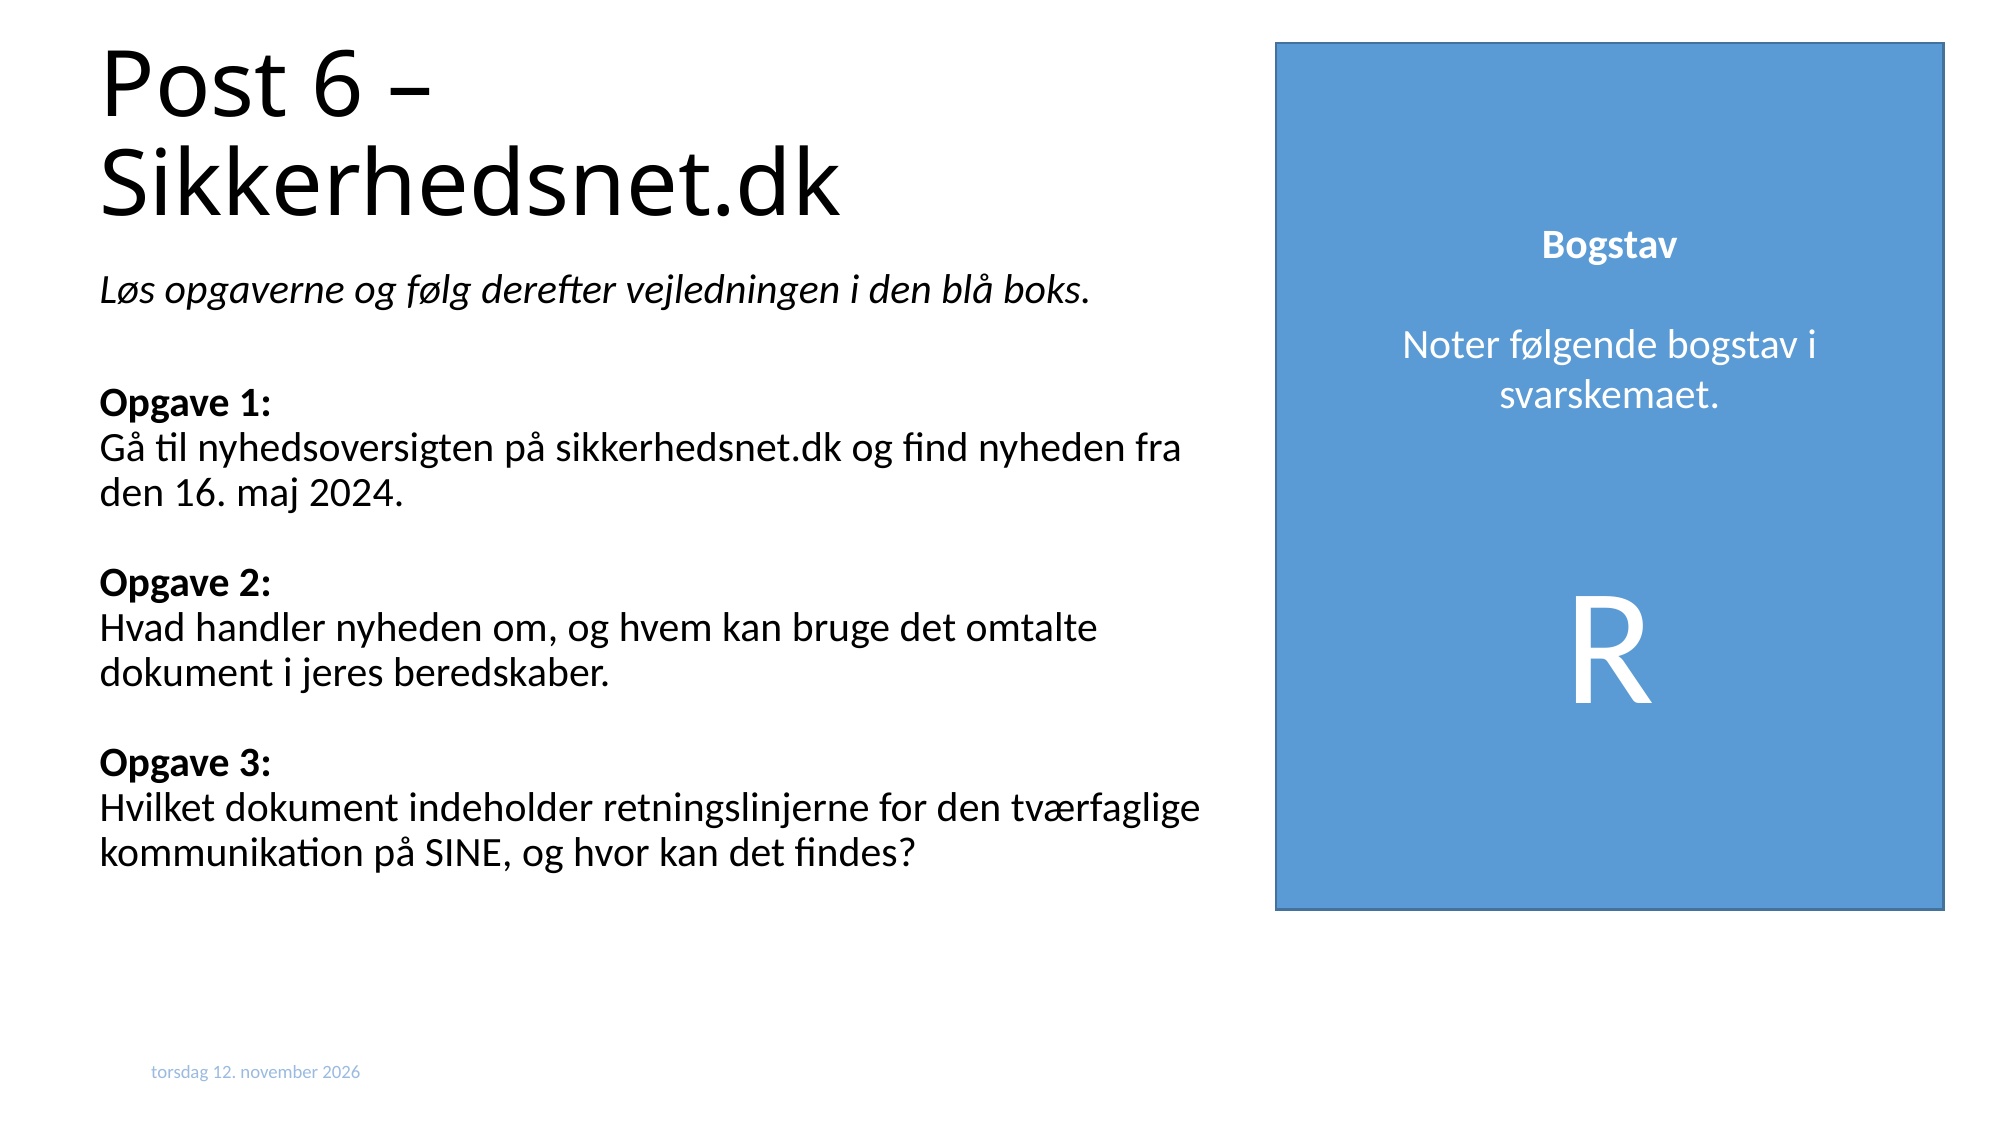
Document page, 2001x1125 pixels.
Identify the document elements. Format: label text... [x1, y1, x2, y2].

text_box Bogstav Noter følgende bogstav i svarskemaet. R [1275, 42, 1945, 911]
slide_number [151, 1039, 1957, 1079]
list Løs opgaverne og følg derefter vejledningen i den blå boks. Opgave 1: Gå til nyhedsoversigten på sikkerhedsnet.dk og find nyheden fra den 16. maj 2024. Opgave 2: Hvad handler nyheden om, og hvem kan bruge det omtalte dokument i jeres beredskaber. Opgave 3: Hvilket dokument indeholder retningslinjerne for den tværfaglige kommunikation på SINE, og hvor kan det findes? [84, 259, 1236, 1004]
title Post 6 – Sikkerhedsnet.dk [84, 76, 1078, 195]
